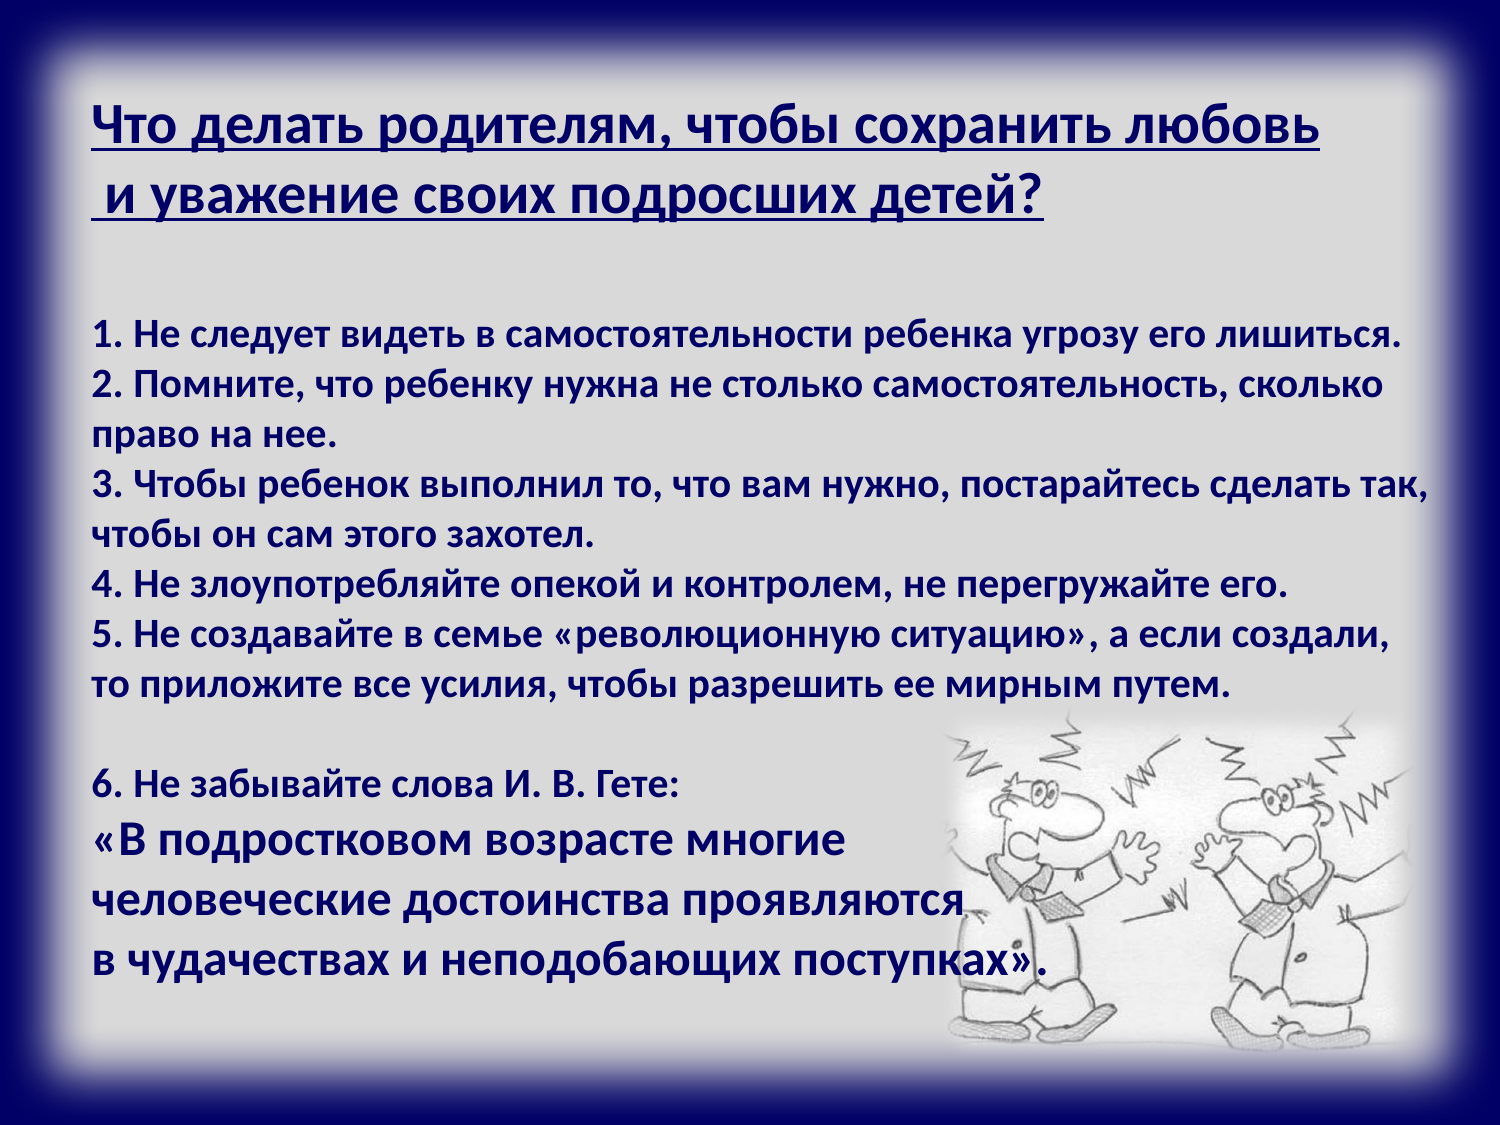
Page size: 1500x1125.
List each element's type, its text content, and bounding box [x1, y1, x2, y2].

text_box Что делать родителям, чтобы сохранить любовь и уважение своих подросших детей? 1. Не следует видеть в самостоятельности ребенка угрозу его лишиться. 2. Помните, что ребенку нужна не столько самостоятельность, сколько право на нее. 3. Чтобы ребенок выполнил то, что вам нужно, постарайтесь сделать так, чтобы он сам этого захотел. 4. Не злоупотребляйте опекой и контролем, не перегружайте его. 5. Не создавайте в семье «революционную ситуацию», а если создали, то приложите все усилия, чтобы разрешить ее мирным путем. 6. Не забывайте слова И. В. Гете: «В подростковом возрасте многие человеческие достоинства проявляются в чудачествах и неподоба­ющих поступках». [76, 78, 1447, 1053]
picture [938, 703, 1416, 1062]
